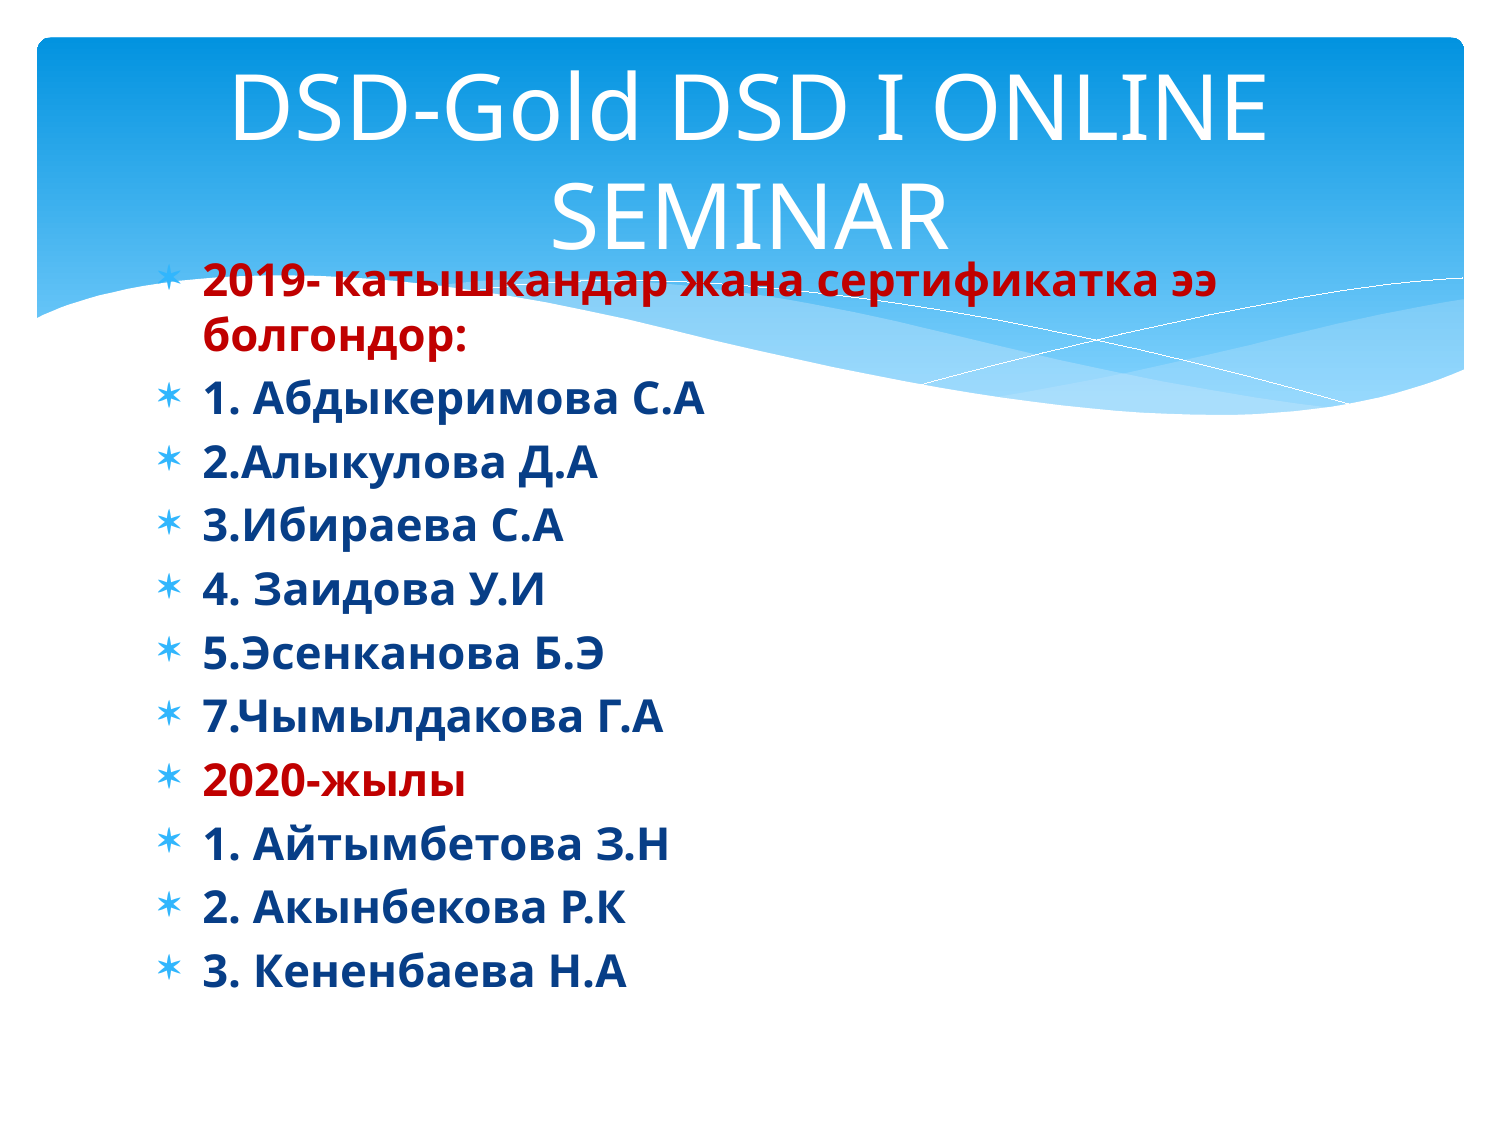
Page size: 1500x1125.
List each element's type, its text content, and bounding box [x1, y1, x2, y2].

title DSD-Gold DSD I ONLINE SEMINAR [75, 55, 1425, 261]
list 2019- катышкандар жана сертификатка ээ болгондор: 1. Абдыкеримова С.А 2.Алыкулова Д.А 3.Ибираева С.А 4. Заидова У.И 5.Эсенканова Б.Э 7.Чымылдакова Г.А 2020-жылы 1. Айтымбетова З.Н 2. Акынбекова Р.К 3. Кененбаева Н.А [143, 261, 1359, 1005]
